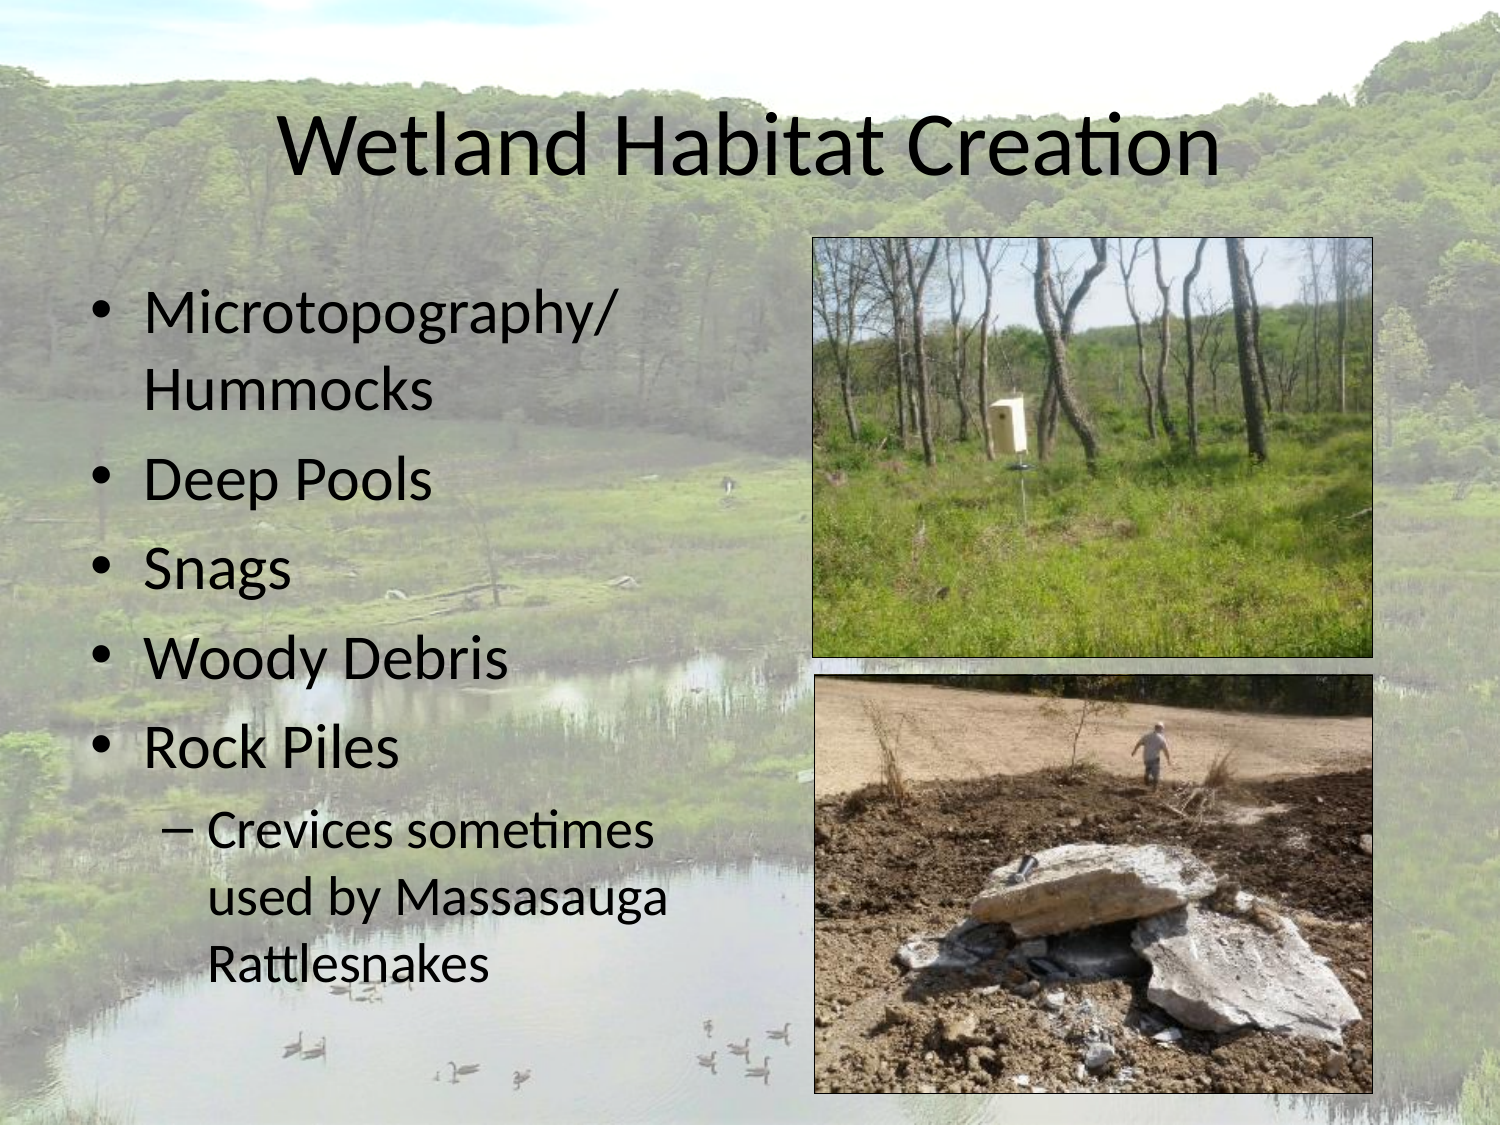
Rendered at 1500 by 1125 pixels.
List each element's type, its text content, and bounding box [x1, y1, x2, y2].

list Microtopography/ Hummocks Deep Pools Snags Woody Debris Rock Piles Crevices sometimes used by Massasauga Rattlesnakes [75, 262, 725, 1005]
picture [812, 237, 1373, 658]
picture [814, 674, 1373, 1094]
title Wetland Habitat Creation [75, 45, 1425, 233]
